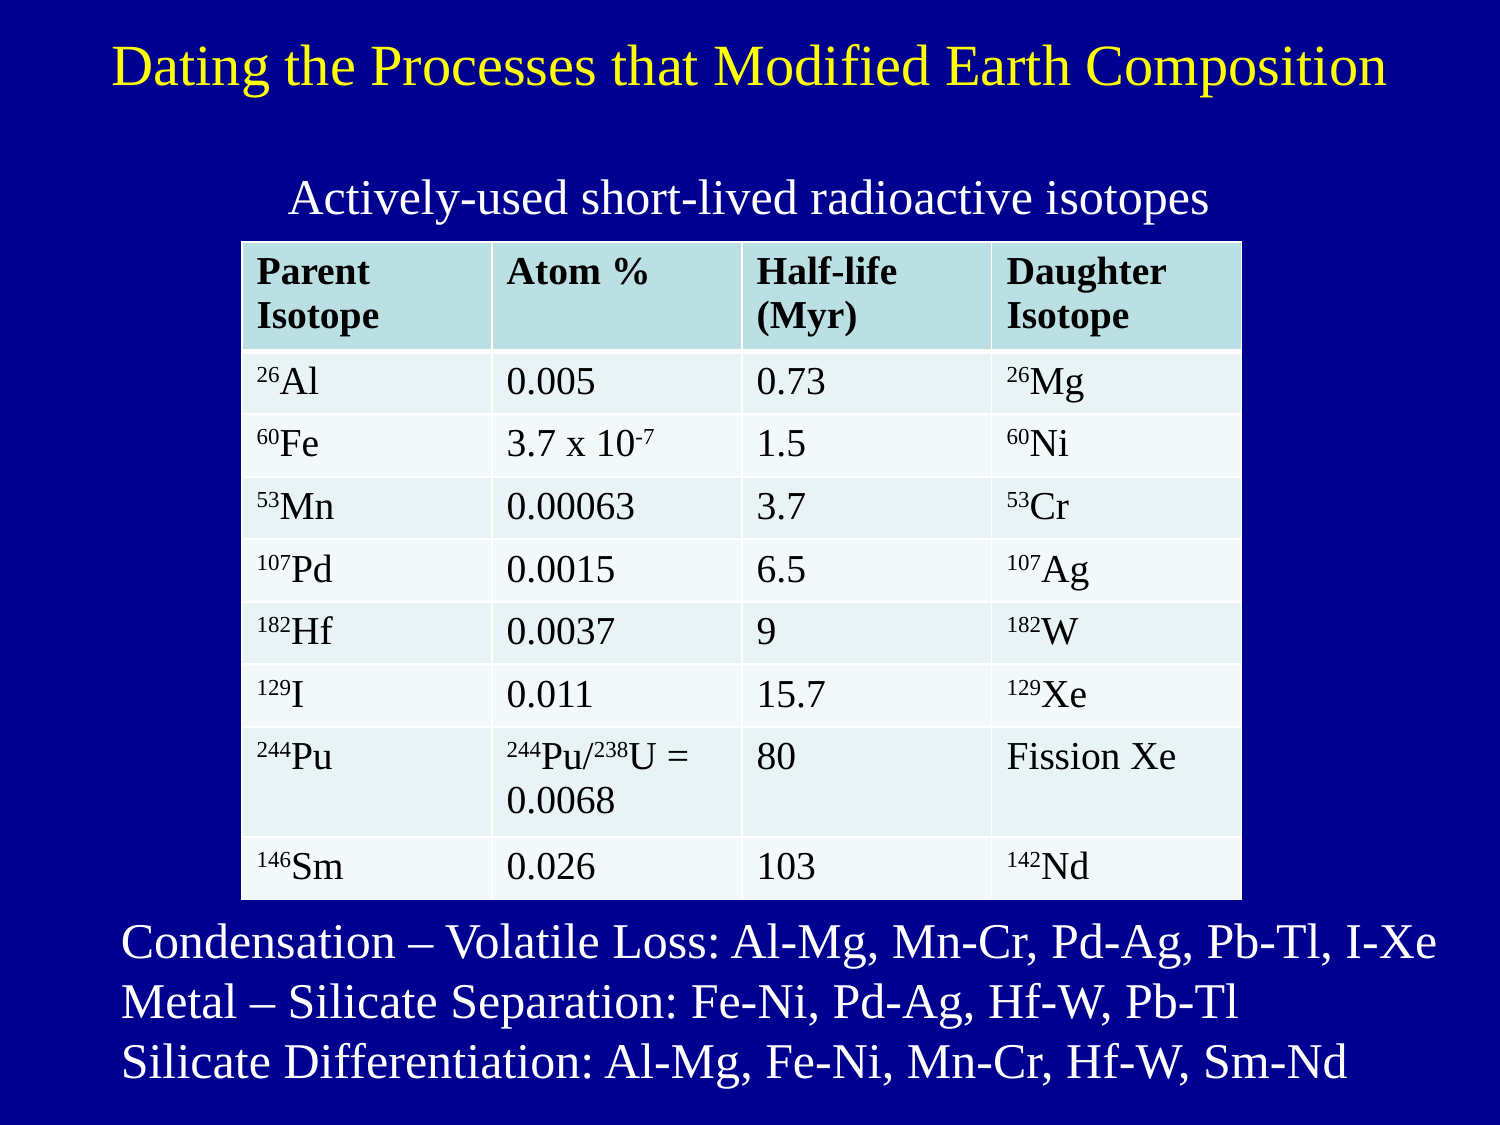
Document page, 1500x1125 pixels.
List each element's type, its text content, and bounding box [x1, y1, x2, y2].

table_cell 0.73 [743, 354, 991, 413]
table_cell 107Ag [992, 540, 1241, 601]
table_cell 26Mg [992, 354, 1241, 413]
table_cell 0.026 [493, 838, 741, 899]
table_cell Fission Xe [992, 728, 1241, 836]
table_cell 53Mn [243, 478, 491, 538]
table_cell 244Pu/238U = 0.0068 [493, 728, 741, 836]
table_cell 146Sm [243, 838, 491, 899]
table_cell 3.7 [743, 478, 991, 538]
table_cell 0.0037 [493, 603, 741, 663]
table_header Half-life (Myr) [743, 243, 991, 349]
table_cell 244Pu [243, 728, 491, 836]
table_cell 3.7 x 10-7 [493, 415, 741, 476]
text_box Condensation – Volatile Loss: Al-Mg, Mn-Cr, Pd-Ag, Pb-Tl, I-Xe Metal – Silicate Separation: Fe-Ni, Pd-Ag, Hf-W, Pb-Tl Silicate Differentiation: Al-Mg, Fe-Ni, Mn-Cr, Hf-W, Sm-Nd [106, 901, 1453, 1096]
table_cell 53Cr [992, 478, 1241, 538]
table_cell 80 [743, 728, 991, 836]
table_cell 0.0015 [493, 540, 741, 601]
table_cell 103 [743, 838, 991, 899]
table_cell 182W [992, 603, 1241, 663]
title Dating the Processes that Modified Earth Composition [0, 0, 1500, 125]
table_cell 129Xe [992, 665, 1241, 726]
table_cell 60Fe [243, 415, 491, 476]
table_cell 9 [743, 603, 991, 663]
text_box Actively-used short-lived radioactive isotopes [272, 157, 1234, 232]
table_cell 1.5 [743, 415, 991, 476]
table_cell 0.011 [493, 665, 741, 726]
table_cell 0.005 [493, 354, 741, 413]
table_cell 26Al [243, 354, 491, 413]
table_cell 129I [243, 665, 491, 726]
table_cell 182Hf [243, 603, 491, 663]
table_header Atom % [493, 243, 741, 349]
table_cell 15.7 [743, 665, 991, 726]
table_header Parent Isotope [243, 243, 491, 349]
table_cell 60Ni [992, 415, 1241, 476]
table_cell 107Pd [243, 540, 491, 601]
table_cell 0.00063 [493, 478, 741, 538]
table_header Daughter Isotope [992, 243, 1241, 349]
table_cell 6.5 [743, 540, 991, 601]
table_cell 142Nd [992, 838, 1241, 899]
